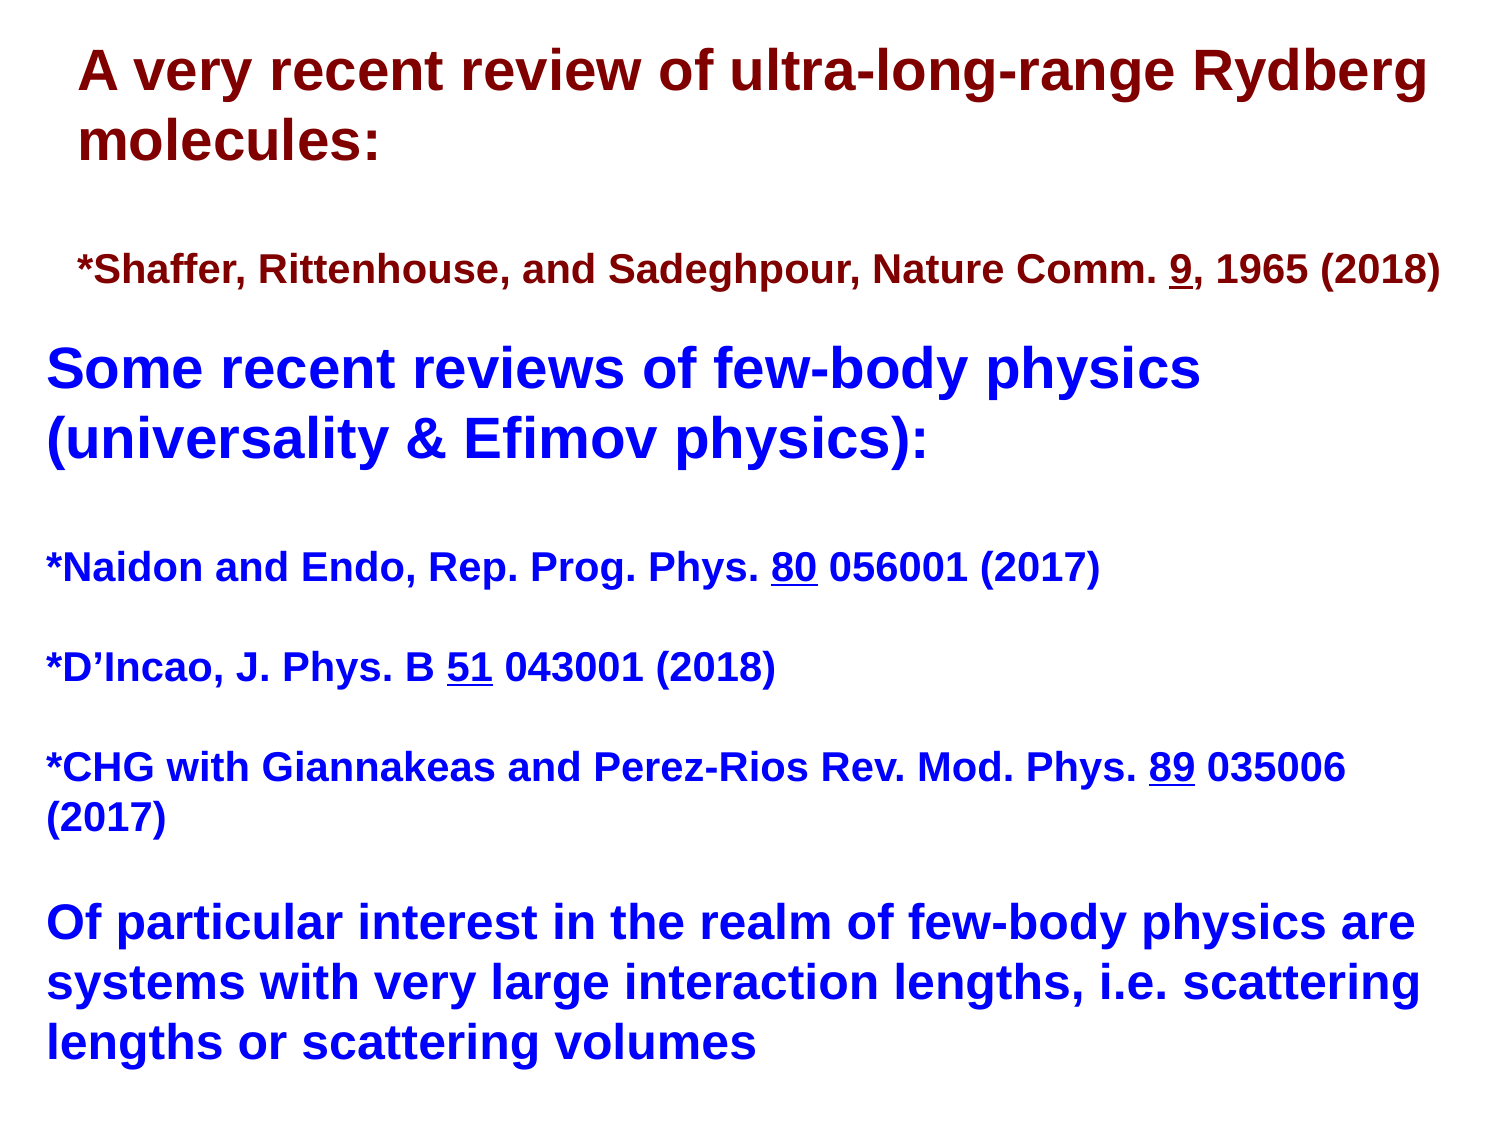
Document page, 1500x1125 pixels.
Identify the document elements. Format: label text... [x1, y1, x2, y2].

text_box Some recent reviews of few-body physics (universality & Efimov physics): *Naidon and Endo, Rep. Prog. Phys. 80 056001 (2017) *D’Incao, J. Phys. B 51 043001 (2018) *CHG with Giannakeas and Perez-Rios Rev. Mod. Phys. 89 035006 (2017) Of particular interest in the realm of few-body physics are systems with very large interaction lengths, i.e. scattering lengths or scattering volumes [31, 322, 1488, 1125]
text_box A very recent review of ultra-long-range Rydberg molecules: *Shaffer, Rittenhouse, and Sadeghpour, Nature Comm. 9, 1965 (2018) [62, 24, 1488, 300]
